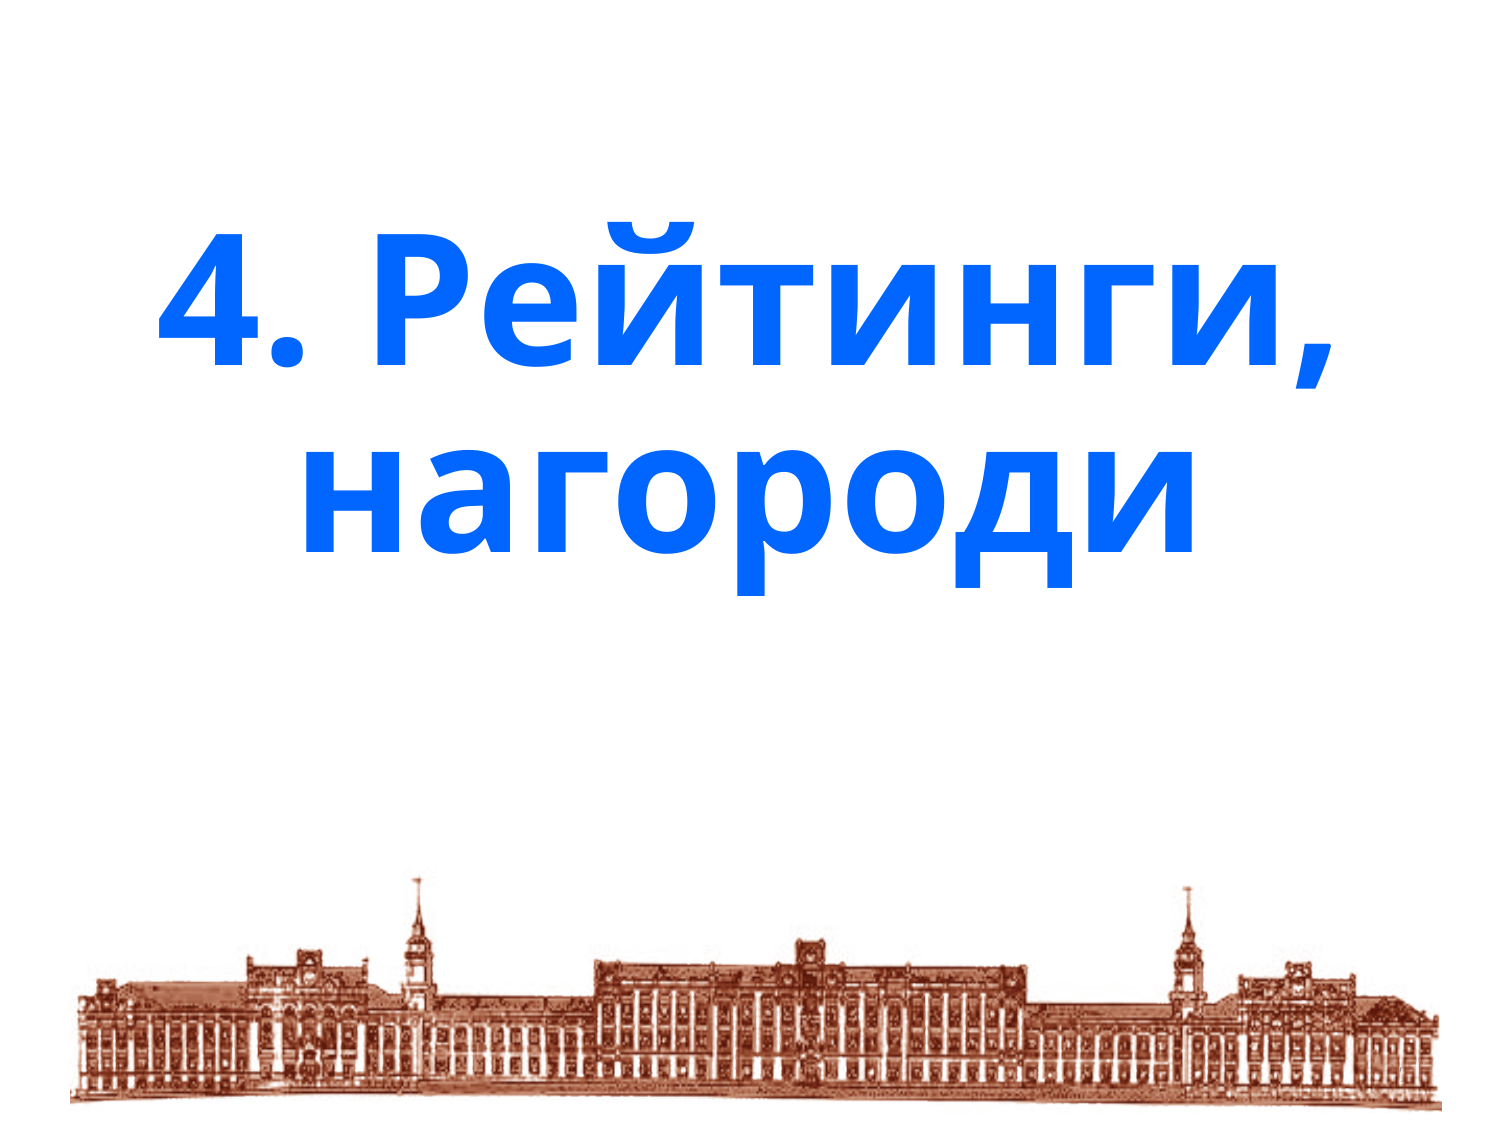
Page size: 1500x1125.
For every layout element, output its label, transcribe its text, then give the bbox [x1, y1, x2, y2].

picture [70, 866, 1442, 1114]
text_box 4. Рейтинги, нагороди [0, 210, 1500, 596]
